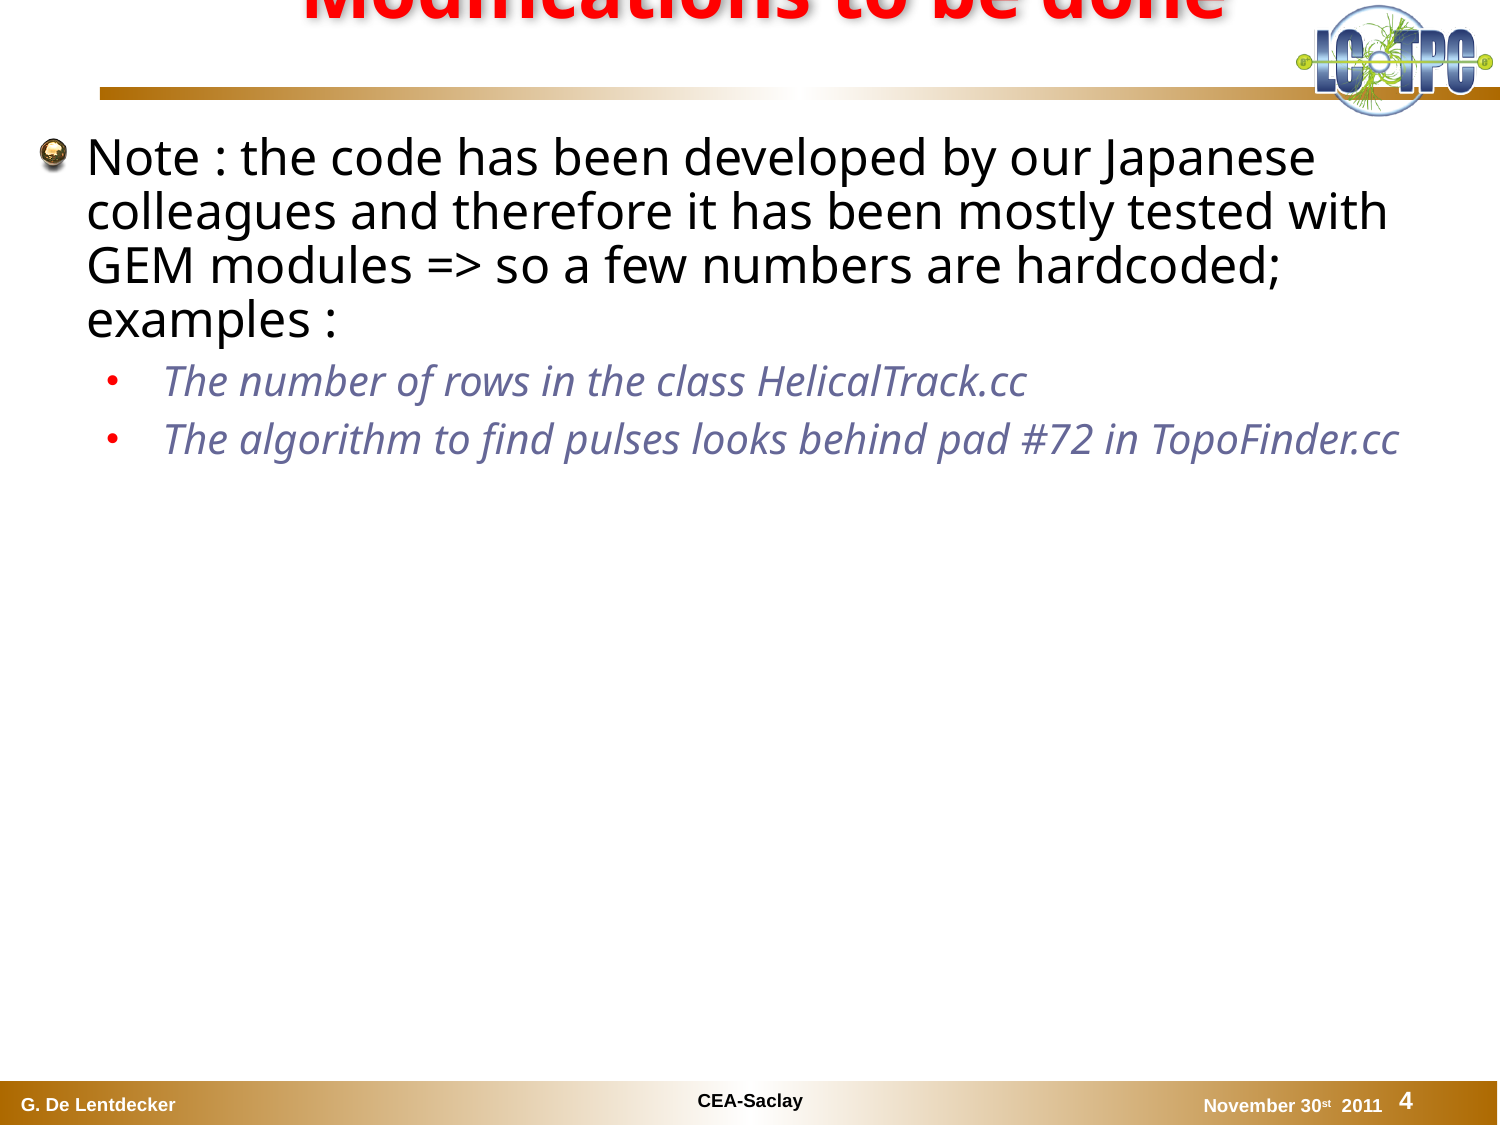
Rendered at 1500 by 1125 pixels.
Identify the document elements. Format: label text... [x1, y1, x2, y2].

title Modifications to be done [97, 0, 1432, 84]
picture [39, 138, 67, 174]
picture [1296, 4, 1493, 117]
list Note : the code has been developed by our Japanese colleagues and therefore it has been mostly tested with GEM modules => so a few numbers are hardcoded; examples : The number of rows in the class HelicalTrack.cc The algorithm to find pulses looks behind pad #72 in TopoFinder.cc [24, 124, 1451, 1059]
